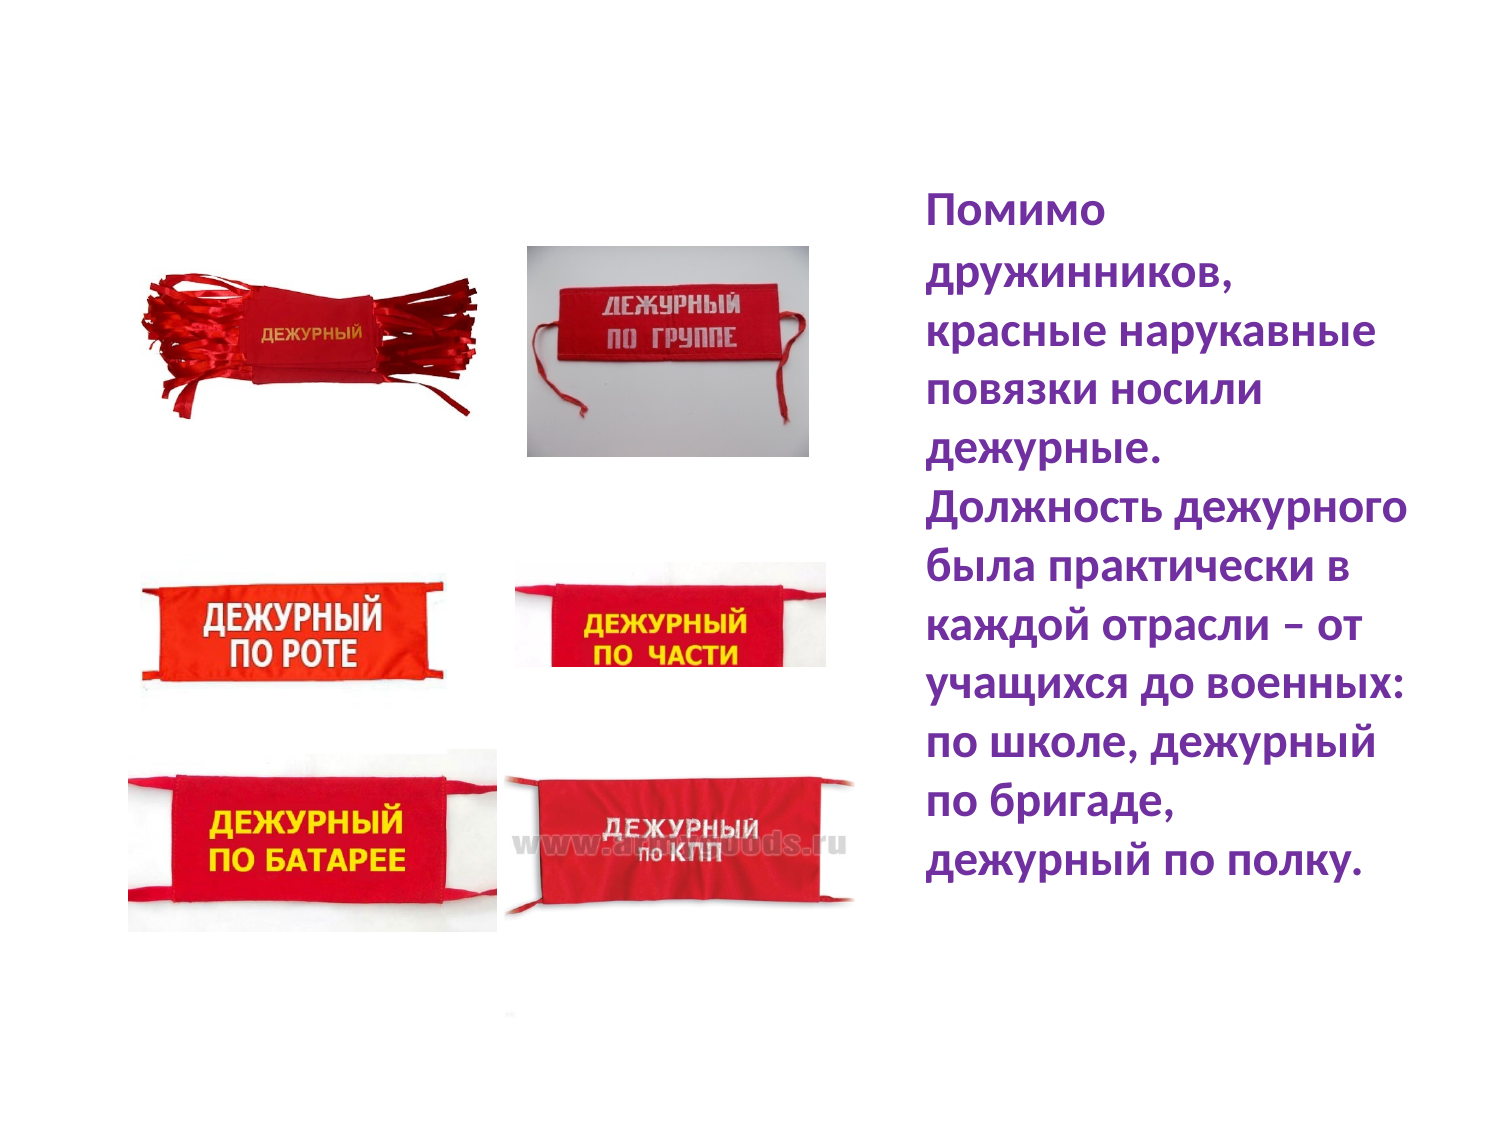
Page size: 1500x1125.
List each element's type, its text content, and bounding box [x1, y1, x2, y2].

picture [503, 562, 855, 1019]
list Помимо дружинников, красные нарукавные повязки носили дежурные. Должность дежурного была практически в каждой отрасли – от учащихся до военных: по школе, дежурный по бригаде, дежурный по полку. [855, 152, 1425, 1005]
picture [128, 515, 498, 932]
picture [140, 257, 480, 423]
picture [527, 245, 809, 457]
